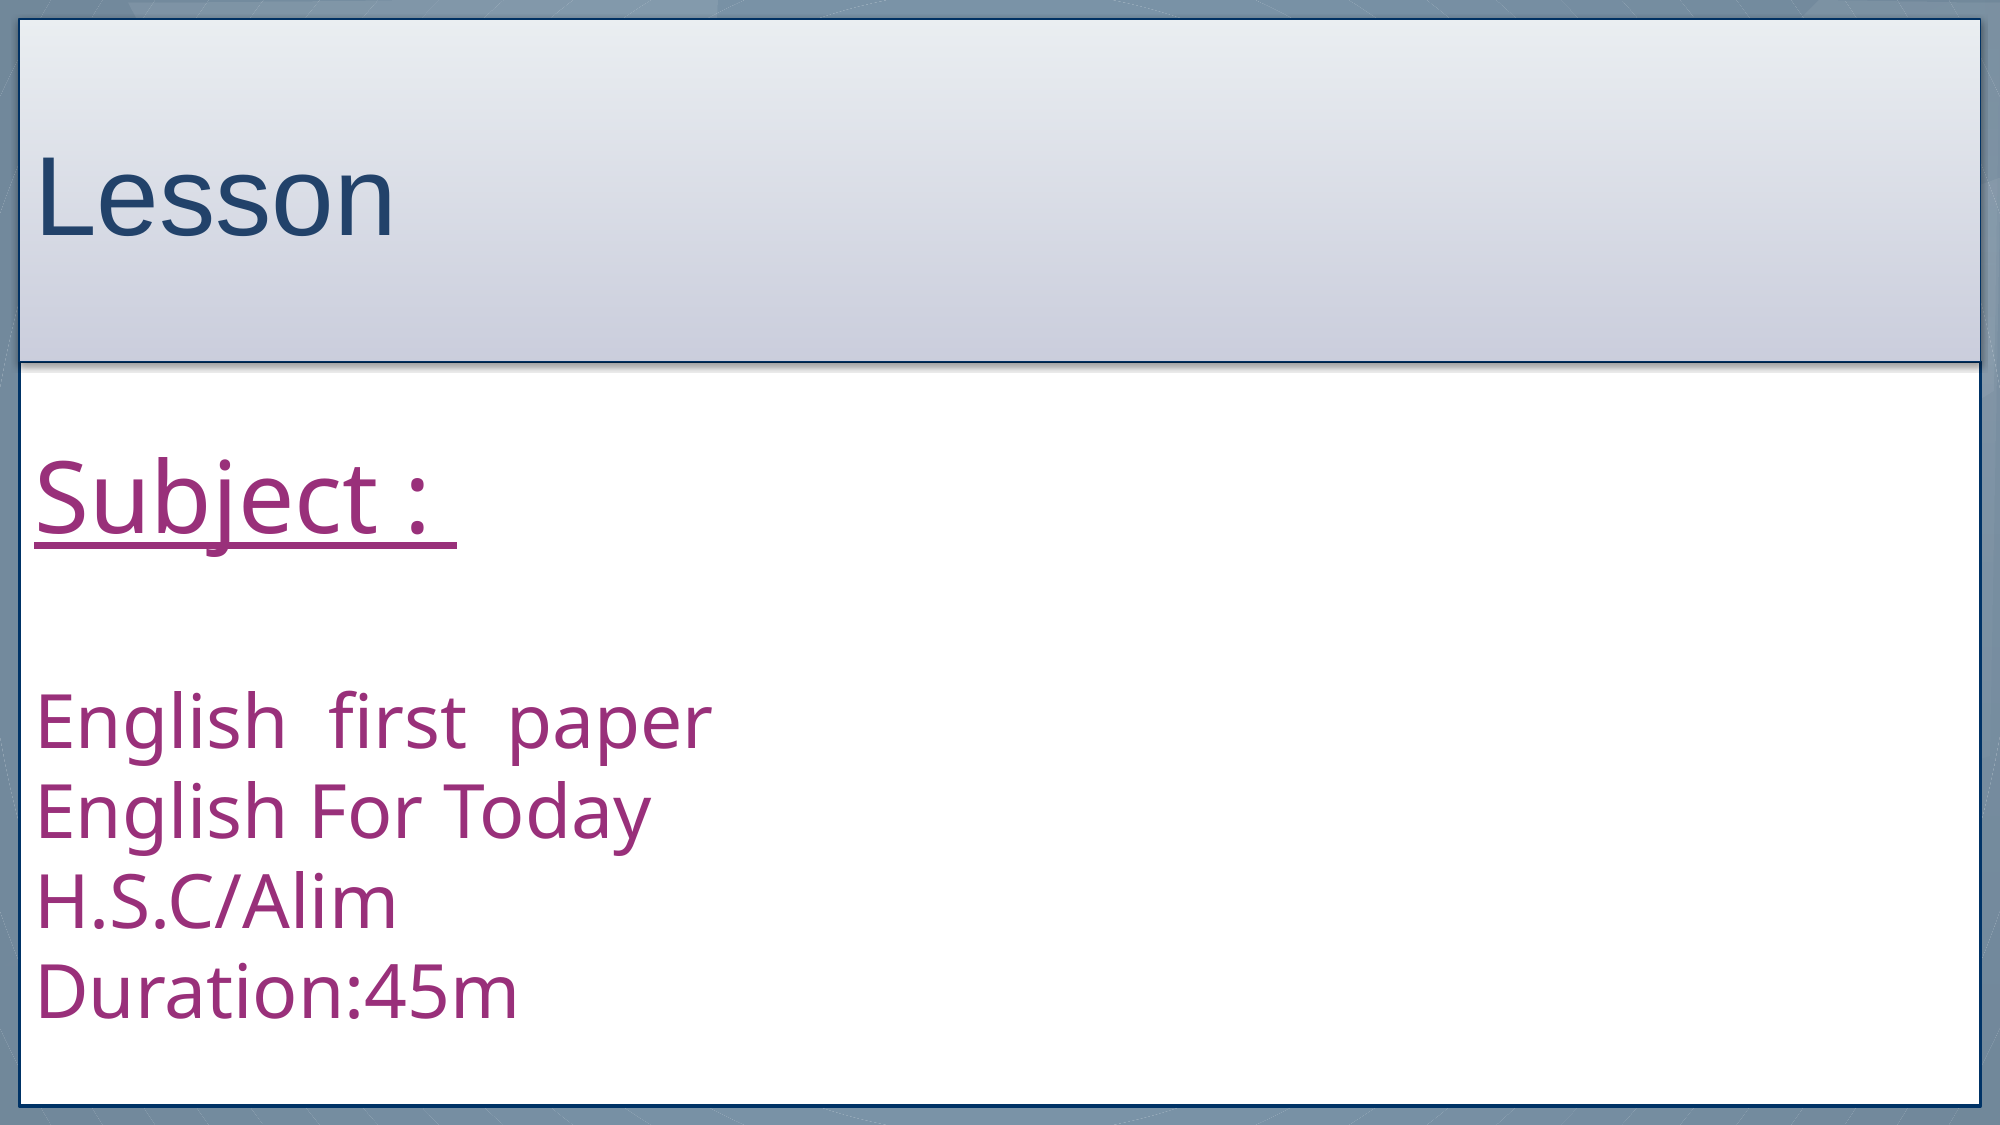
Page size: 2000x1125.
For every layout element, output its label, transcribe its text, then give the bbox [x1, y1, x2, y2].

text_box Lesson [18, 18, 1981, 362]
text_box Subject : English first paper English For Today H.S.C/Alim Duration:45m [18, 373, 1982, 1108]
